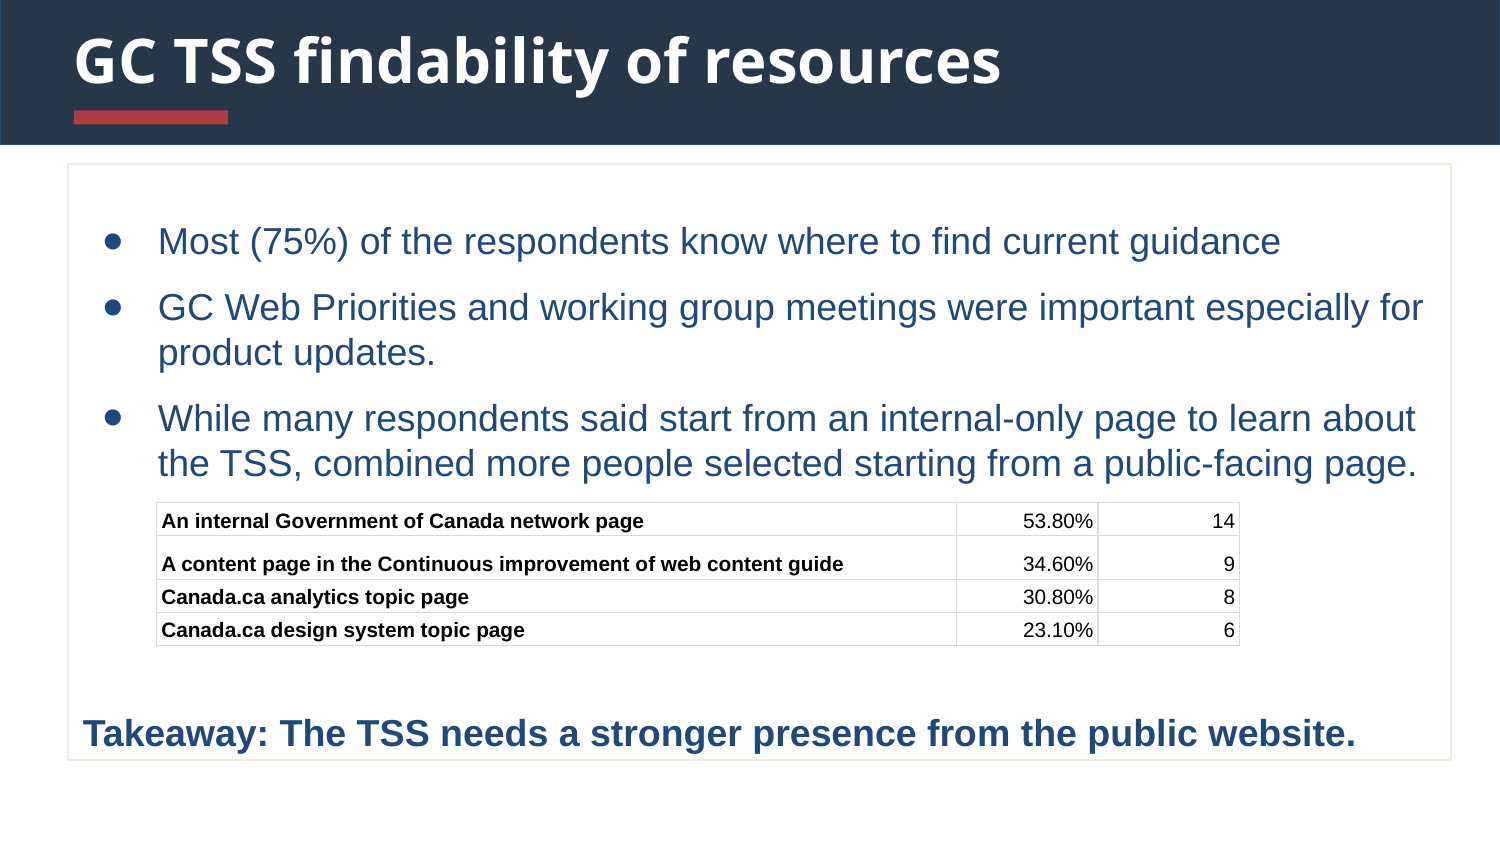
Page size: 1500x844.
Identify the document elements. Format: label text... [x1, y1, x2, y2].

table_cell A content page in the Continuous improvement of web content guide [157, 536, 956, 579]
table_cell 6 [1099, 613, 1239, 645]
table_cell 34.60% [957, 536, 1097, 579]
table_cell 23.10% [957, 613, 1097, 645]
text_box [0, 0, 1500, 145]
table_cell 9 [1099, 536, 1239, 579]
table_header 14 [1099, 503, 1239, 535]
table_header An internal Government of Canada network page [157, 503, 956, 535]
title GC TSS findability of resources [58, 7, 1500, 165]
table_header 53.80% [957, 503, 1097, 535]
text_box [73, 110, 229, 125]
table_cell Canada.ca analytics topic page [157, 580, 956, 612]
table_cell 8 [1099, 580, 1239, 612]
text_box Most (75%) of the respondents know where to find current guidance GC Web Priorities and working group meetings were important especially for product updates. While many respondents said start from an internal-only page to learn about the TSS, combined more people selected starting from a public-facing page. Takeaway: The TSS needs a stronger presence from the public website. [67, 164, 1451, 761]
table_cell Canada.ca design system topic page [157, 613, 956, 645]
table_cell 30.80% [957, 580, 1097, 612]
